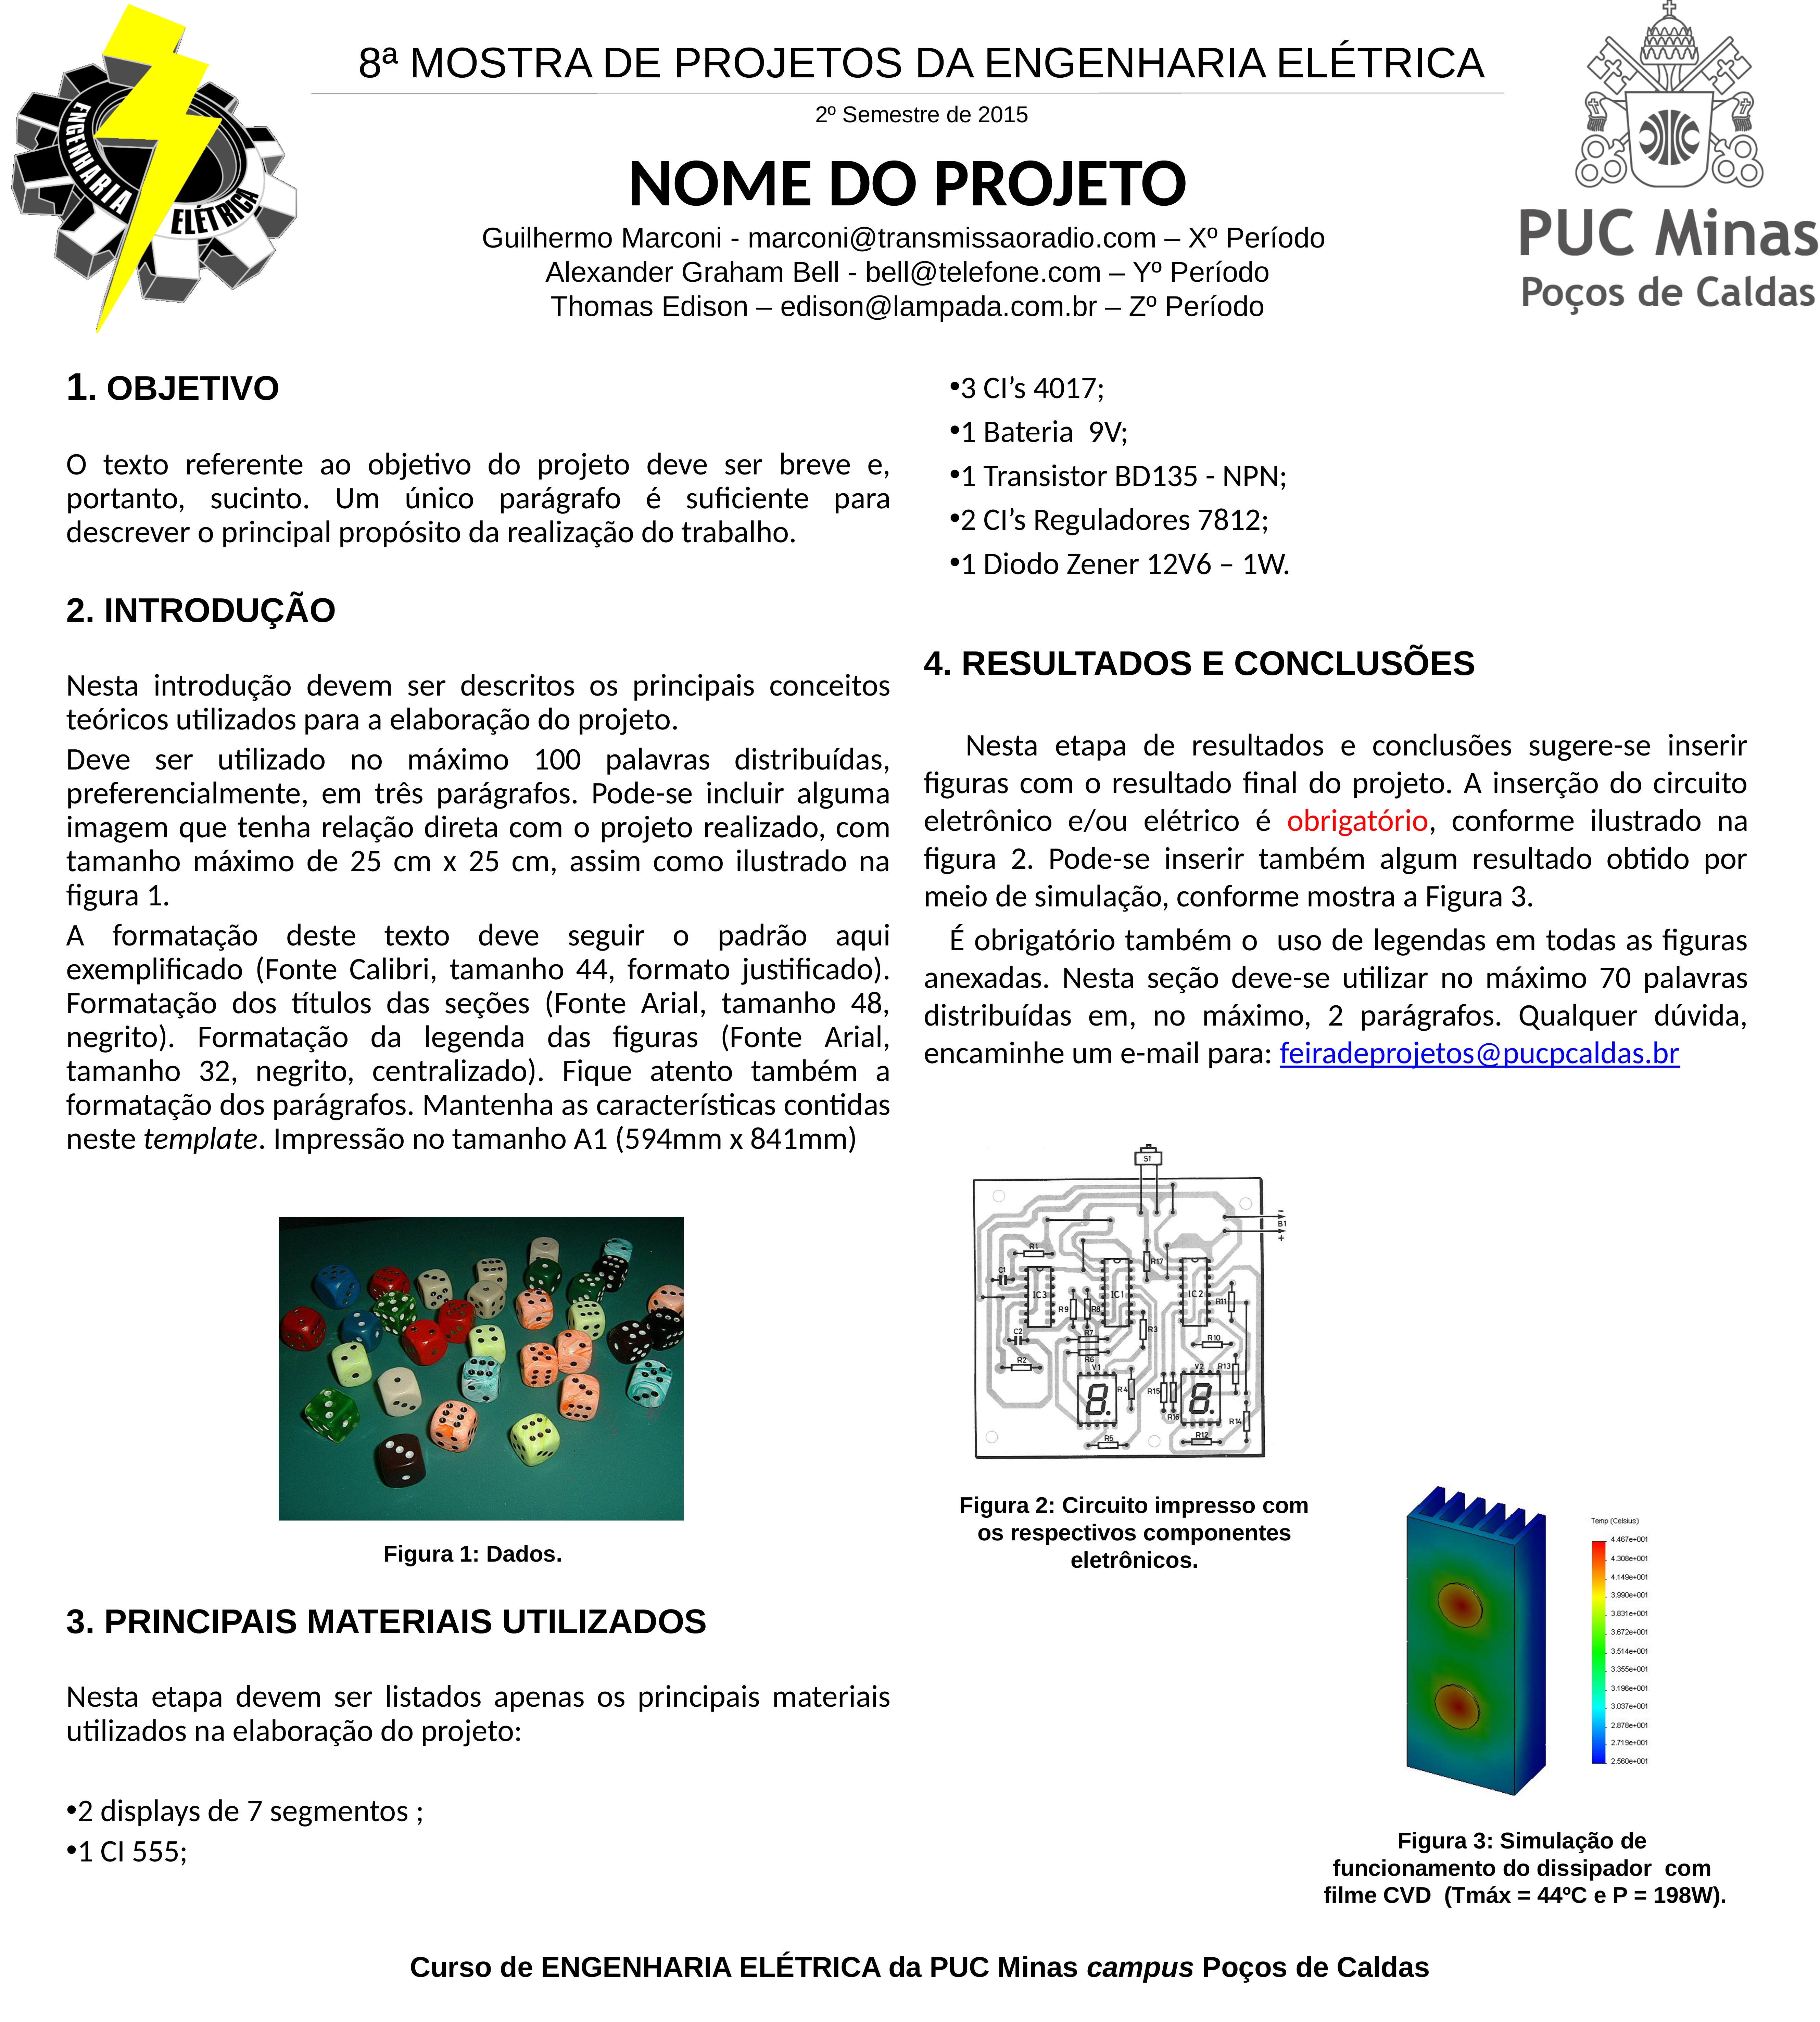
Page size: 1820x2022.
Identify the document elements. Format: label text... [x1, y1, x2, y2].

list 1. OBJETIVO O texto referente ao objetivo do projeto deve ser breve e, portanto, sucinto. Um único parágrafo é suficiente para descrever o principal propósito da realização do trabalho. 2. INTRODUÇÃO Nesta introdução devem ser descritos os principais conceitos teóricos utilizados para a elaboração do projeto. Deve ser utilizado no máximo 100 palavras distribuídas, preferencialmente, em três parágrafos. Pode-se incluir alguma imagem que tenha relação direta com o projeto realizado, com tamanho máximo de 25 cm x 25 cm, assim como ilustrado na figura 1. A formatação deste texto deve seguir o padrão aqui exemplificado (Fonte Calibri, tamanho 44, formato justificado). Formatação dos títulos das seções (Fonte Arial, tamanho 48, negrito). Formatação da legenda das figuras (Fonte Arial, tamanho 32, negrito, centralizado). Fique atento também a formatação dos parágrafos. Mantenha as características contidas neste template. Impressão no tamanho A1 (594mm x 841mm) 3. PRINCIPAIS MATERIAIS UTILIZADOS Nesta etapa devem ser listados apenas os principais materiais utilizados na elaboração do projeto: 2 displays de 7 segmentos ; 1 CI 555; [44, 356, 901, 1973]
text_box 8ª MOSTRA DE PROJETOS DA ENGENHARIA ELÉTRICA [344, 32, 1501, 89]
text_box Curso de ENGENHARIA ELÉTRICA da PUC Minas campus Poços de Caldas [101, 1868, 1739, 1995]
picture [970, 1140, 1296, 1464]
text_box Figura 3: Simulação de funcionamento do dissipador com filme CVD (Tmáx = 44ºC e P = 198W). [1318, 1823, 1733, 1868]
picture [1516, 0, 1820, 317]
text_box 2º Semestre de 2015 [344, 97, 1501, 130]
title NOME DO PROJETO Guilhermo Marconi - marconi@transmissaoradio.com – Xº Período Alexander Graham Bell - bell@telefone.com – Yº Período Thomas Edison – edison@lampada.com.br – Zº Período [89, 68, 1727, 356]
text_box Figura 1: Dados. [251, 1536, 696, 1569]
list 3 CI’s 4017; 1 Bateria 9V; 1 Transistor BD135 - NPN; 2 CI’s Reguladores 7812; 1 Diodo Zener 12V6 – 1W. 4. RESULTADOS E CONCLUSÕES Nesta etapa de resultados e conclusões sugere-se inserir figuras com o resultado final do projeto. A inserção do circuito eletrônico e/ou elétrico é obrigatório, conforme ilustrado na figura 2. Pode-se inserir também algum resultado obtido por meio de simulação, conforme mostra a Figura 3. É obrigatório também o uso de legendas em todas as figuras anexadas. Nesta seção deve-se utilizar no máximo 70 palavras distribuídas em, no máximo, 2 parágrafos. Qualquer dúvida, encaminhe um e-mail para: feiradeprojetos@pucpcaldas.br [901, 356, 1771, 1978]
text_box Figura 2: Circuito impresso com os respectivos componentes eletrônicos. [955, 1488, 1321, 1575]
picture [0, 0, 312, 337]
picture [1391, 1480, 1663, 1804]
picture [279, 1217, 684, 1521]
